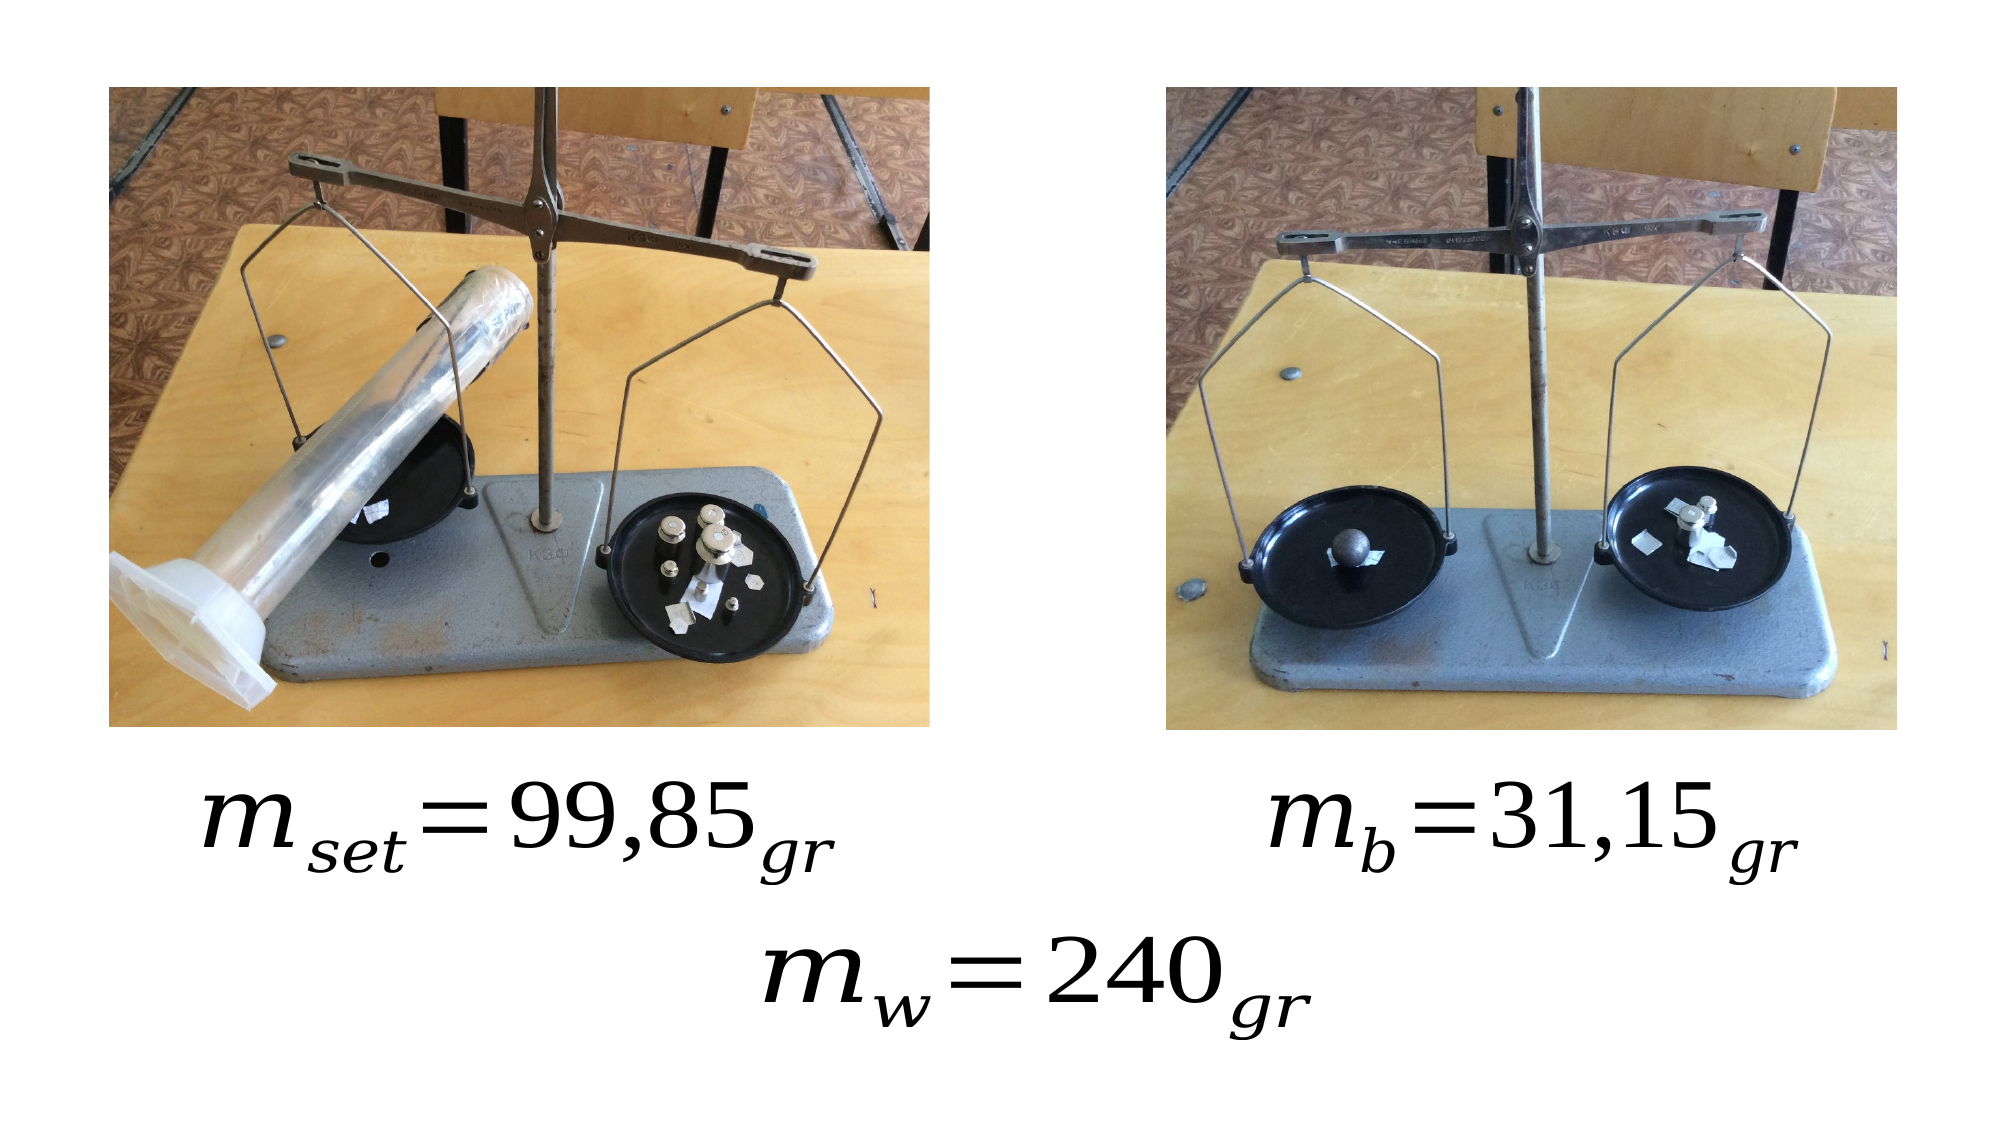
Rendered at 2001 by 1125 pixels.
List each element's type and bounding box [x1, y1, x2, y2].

picture [1166, 87, 1898, 730]
picture [107, 87, 930, 730]
